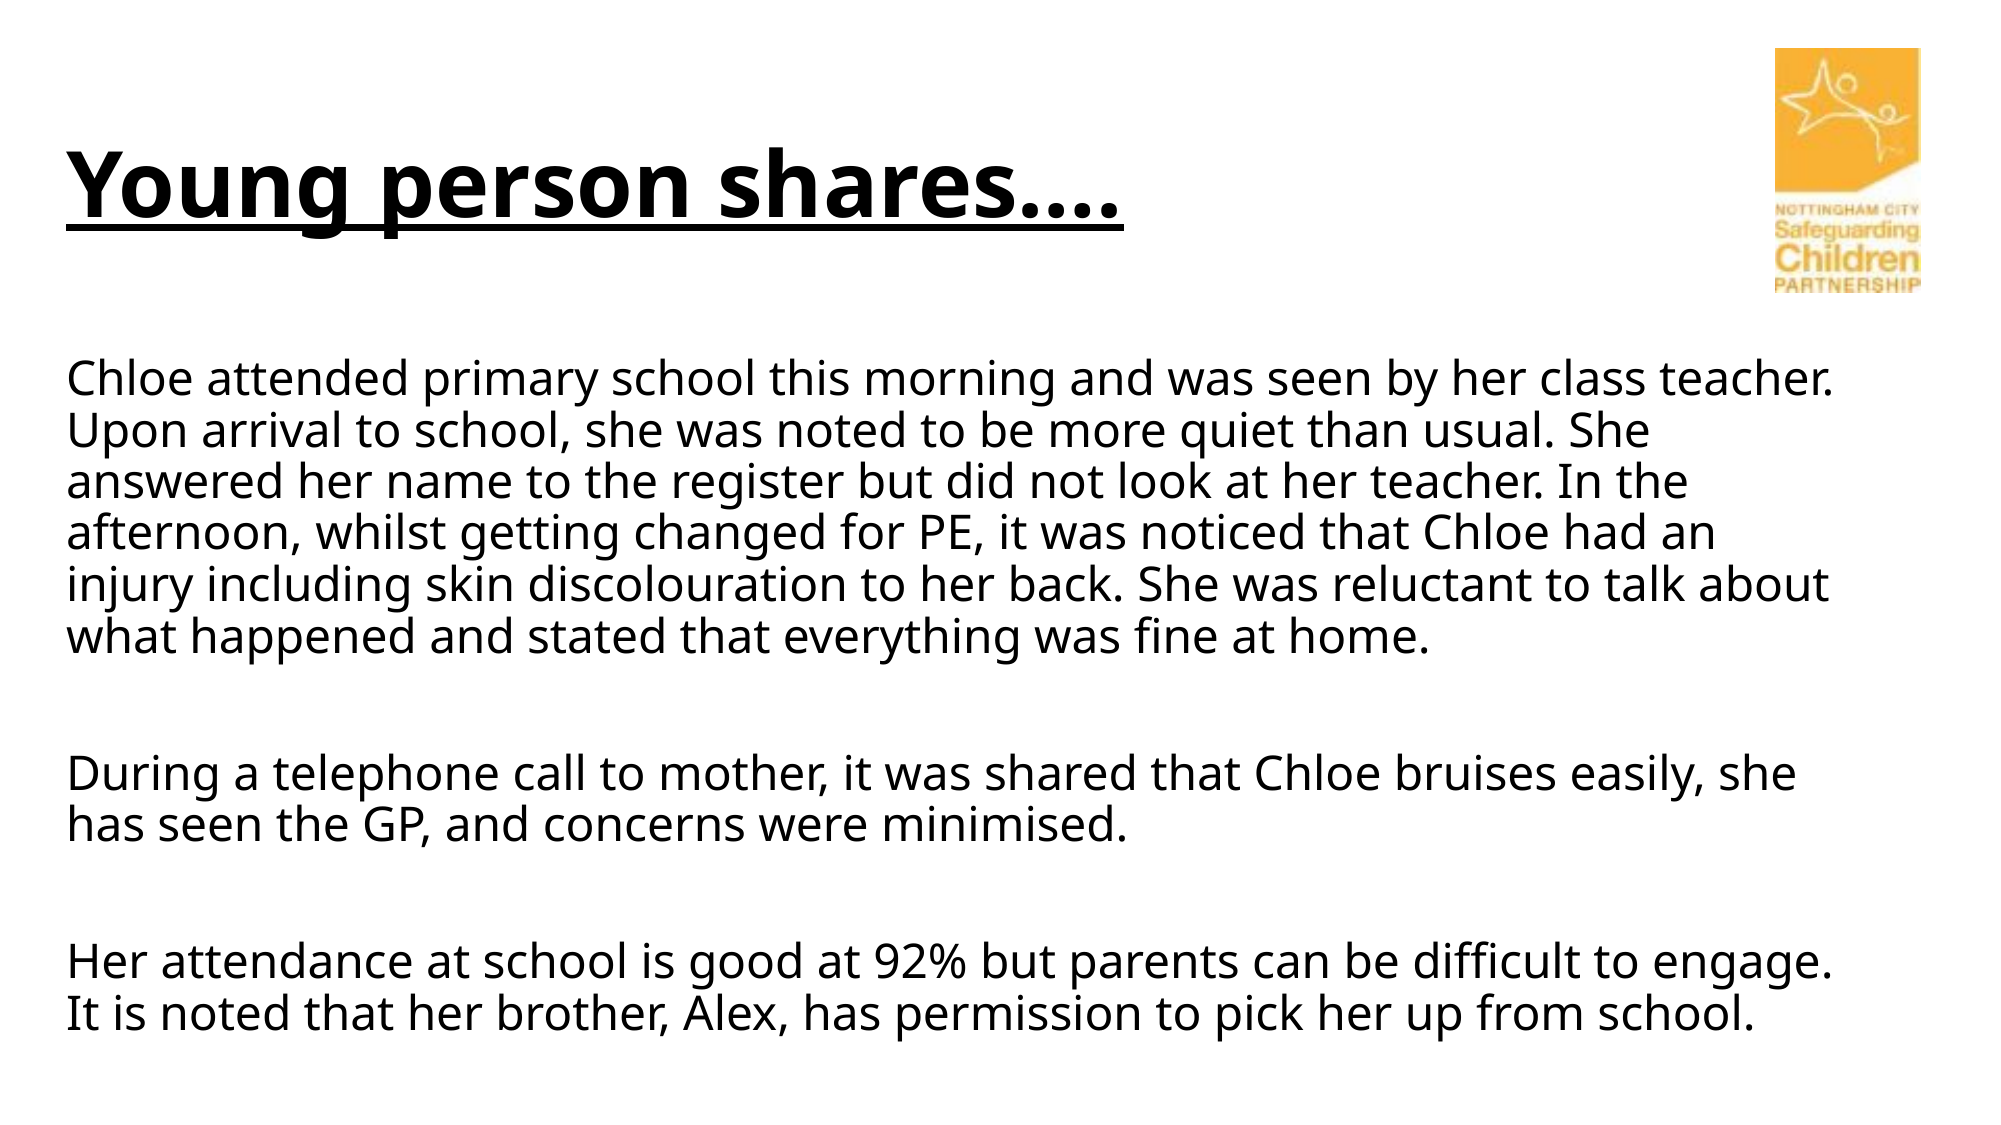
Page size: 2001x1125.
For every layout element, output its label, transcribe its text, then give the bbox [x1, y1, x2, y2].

title Young person shares…. [50, 79, 1776, 297]
picture [1775, 48, 1922, 294]
list Chloe attended primary school this morning and was seen by her class teacher. Upon arrival to school, she was noted to be more quiet than usual. She answered her name to the register but did not look at her teacher. In the afternoon, whilst getting changed for PE, it was noticed that Chloe had an injury including skin discolouration to her back. She was reluctant to talk about what happened and stated that everything was fine at home. During a telephone call to mother, it was shared that Chloe bruises easily, she has seen the GP, and concerns were minimised. Her attendance at school is good at 92% but parents can be difficult to engage. It is noted that her brother, Alex, has permission to pick her up from school. [50, 346, 1866, 1061]
